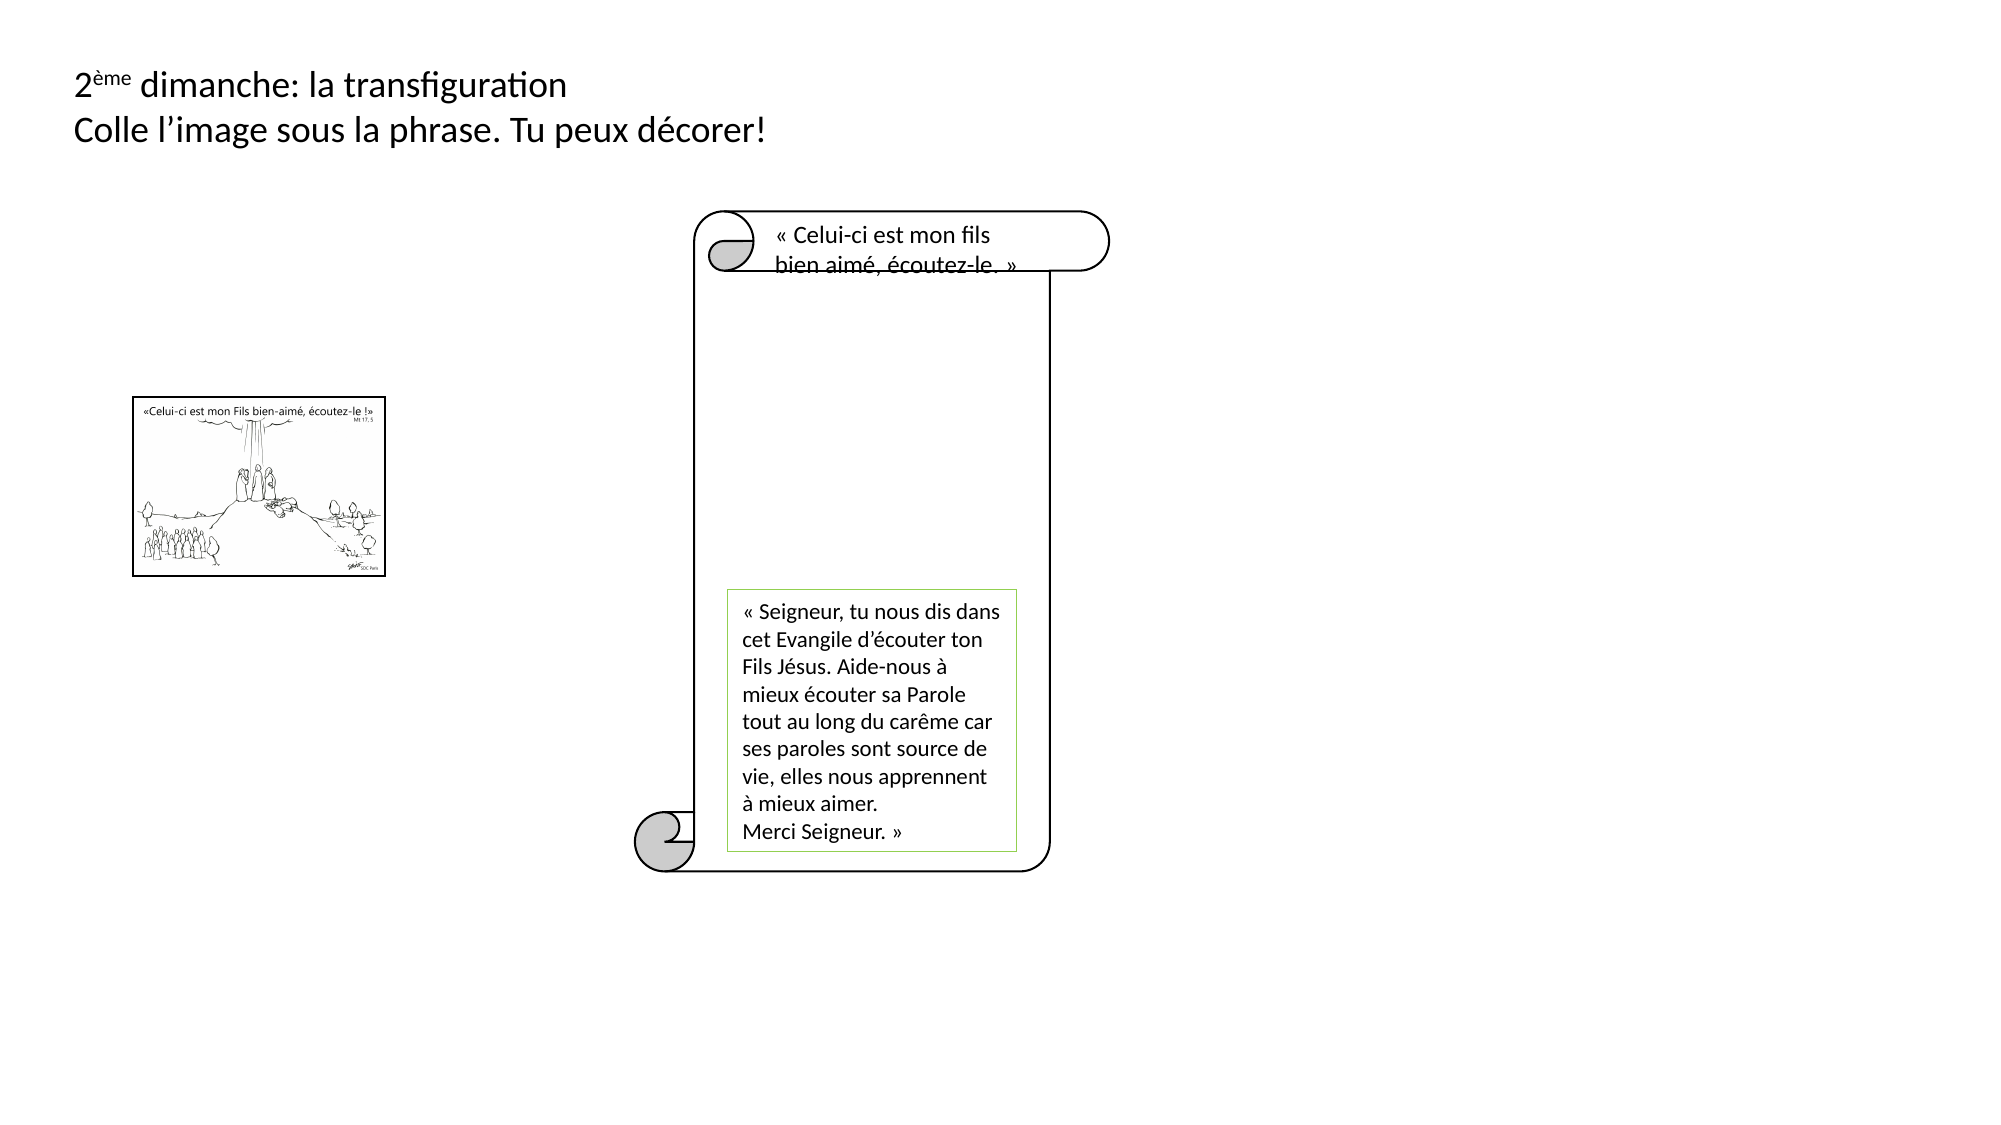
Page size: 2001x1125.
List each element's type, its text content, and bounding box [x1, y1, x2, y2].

text_box [633, 210, 1111, 873]
text_box « Celui-ci est mon fils bien aimé, écoutez-le. » [760, 211, 1049, 286]
picture [133, 398, 385, 576]
text_box 2ème dimanche: la transfiguration Colle l’image sous la phrase. Tu peux décorer! [59, 52, 905, 157]
text_box « Seigneur, tu nous dis dans cet Evangile d’écouter ton Fils Jésus. Aide-nous à mieux écouter sa Parole tout au long du carême car ses paroles sont source de vie, elles nous apprennent à mieux aimer. Merci Seigneur. » [727, 589, 1017, 852]
